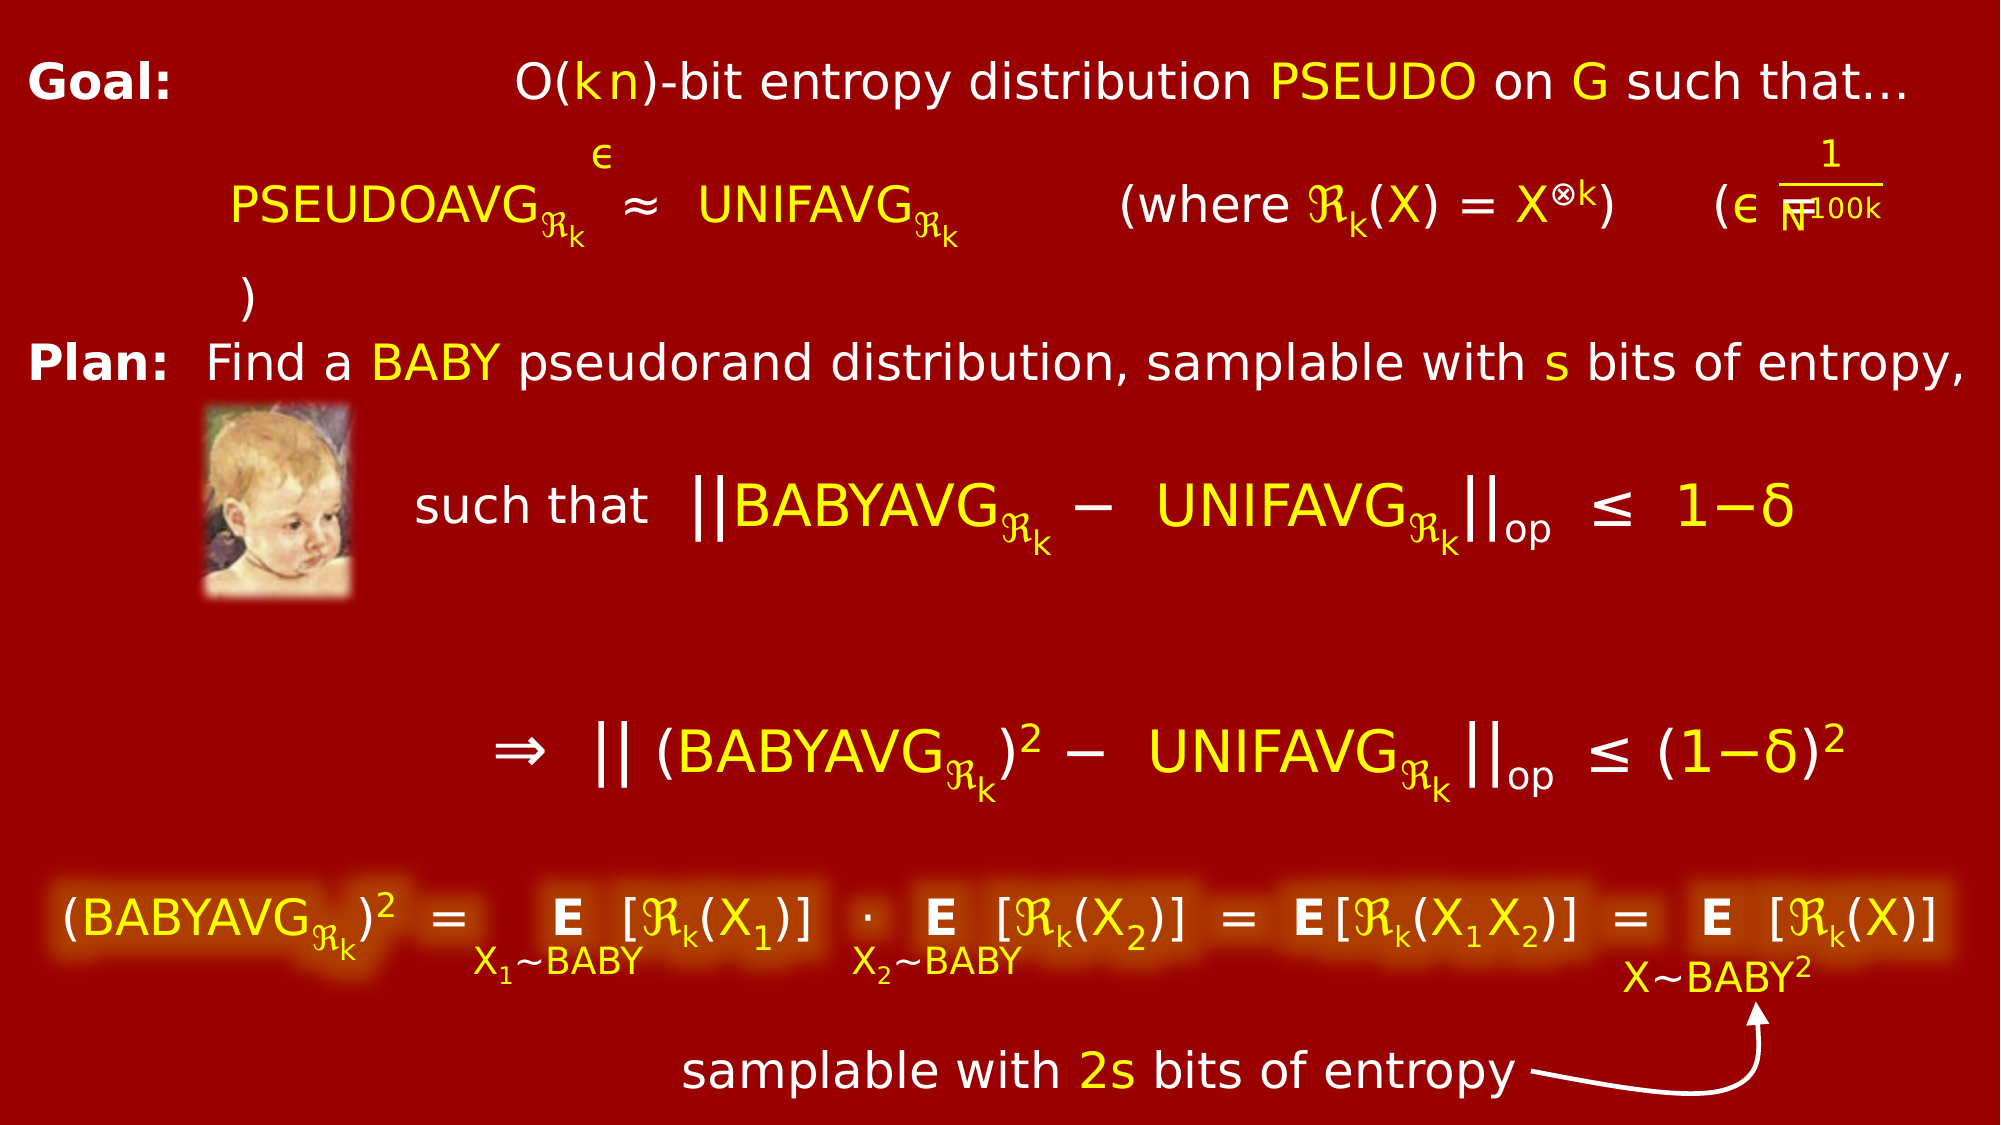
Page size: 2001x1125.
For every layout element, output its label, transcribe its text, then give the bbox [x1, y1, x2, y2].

text_box [1530, 1001, 1768, 1094]
picture [195, 395, 360, 607]
text_box Plan: Find a Baby pseudorand distribution, samplable with s bits of entropy, [12, 311, 2000, 399]
text_box X~Baby2 [1456, 923, 1979, 1011]
text_box Goal: (k=4 case) O(k n)-bit entropy distribution Pseudo on G such that… [12, 29, 1963, 117]
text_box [1778, 139, 1884, 231]
text_box ||BabyAvgℜk − UnifAvgℜk||op ≤ 1−δ [632, 431, 1811, 570]
text_box ϵ [520, 109, 687, 185]
text_box (BabyAvgℜk)2 = E [ℜk(X1)] · E [ℜk(X2)] = E [ℜk(X1 X2)] = E [ℜk(X)] [36, 851, 1964, 1046]
text_box X2~Baby [675, 914, 1198, 997]
text_box X1~Baby [296, 914, 675, 997]
text_box such that [400, 453, 632, 541]
text_box samplable with 2s bits of entropy [666, 1019, 1549, 1107]
text_box ⇒ || (BabyAvgℜk)2 − UnifAvgℜk ||op ≤ (1−δ)2 [444, 638, 1862, 817]
text_box PseudoAvgℜk ≈ UnifAvgℜk (where ℜk(X) = X⊗k) (ϵ = ) [215, 139, 1941, 311]
